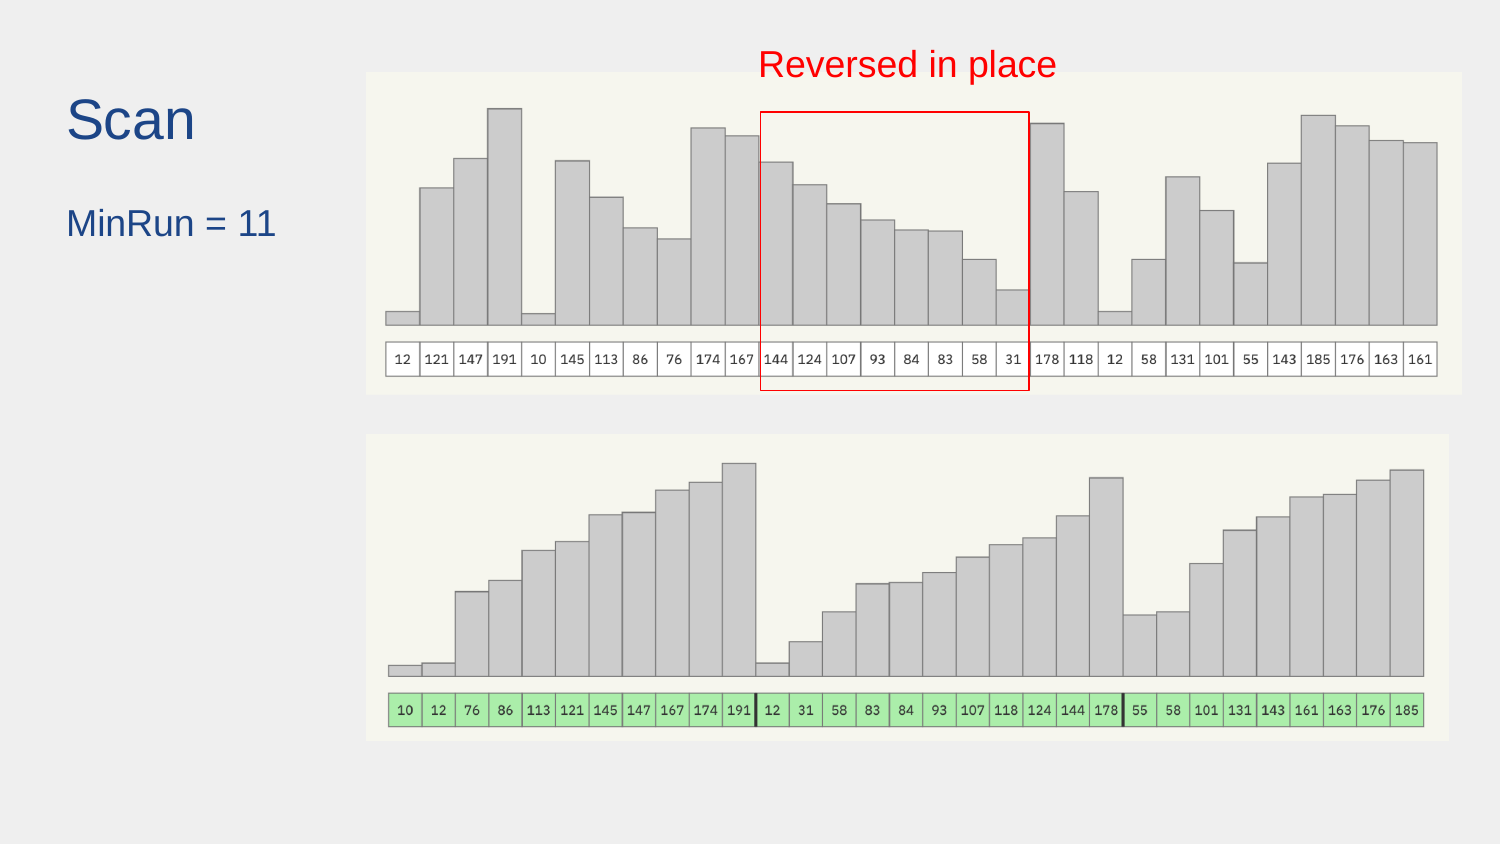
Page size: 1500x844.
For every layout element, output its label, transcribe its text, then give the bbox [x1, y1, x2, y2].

title Scan [51, 72, 365, 166]
list MinRun = 11 [51, 166, 367, 809]
picture [366, 434, 1450, 741]
text_box Reversed in place [743, 25, 1103, 71]
picture [366, 72, 1462, 395]
